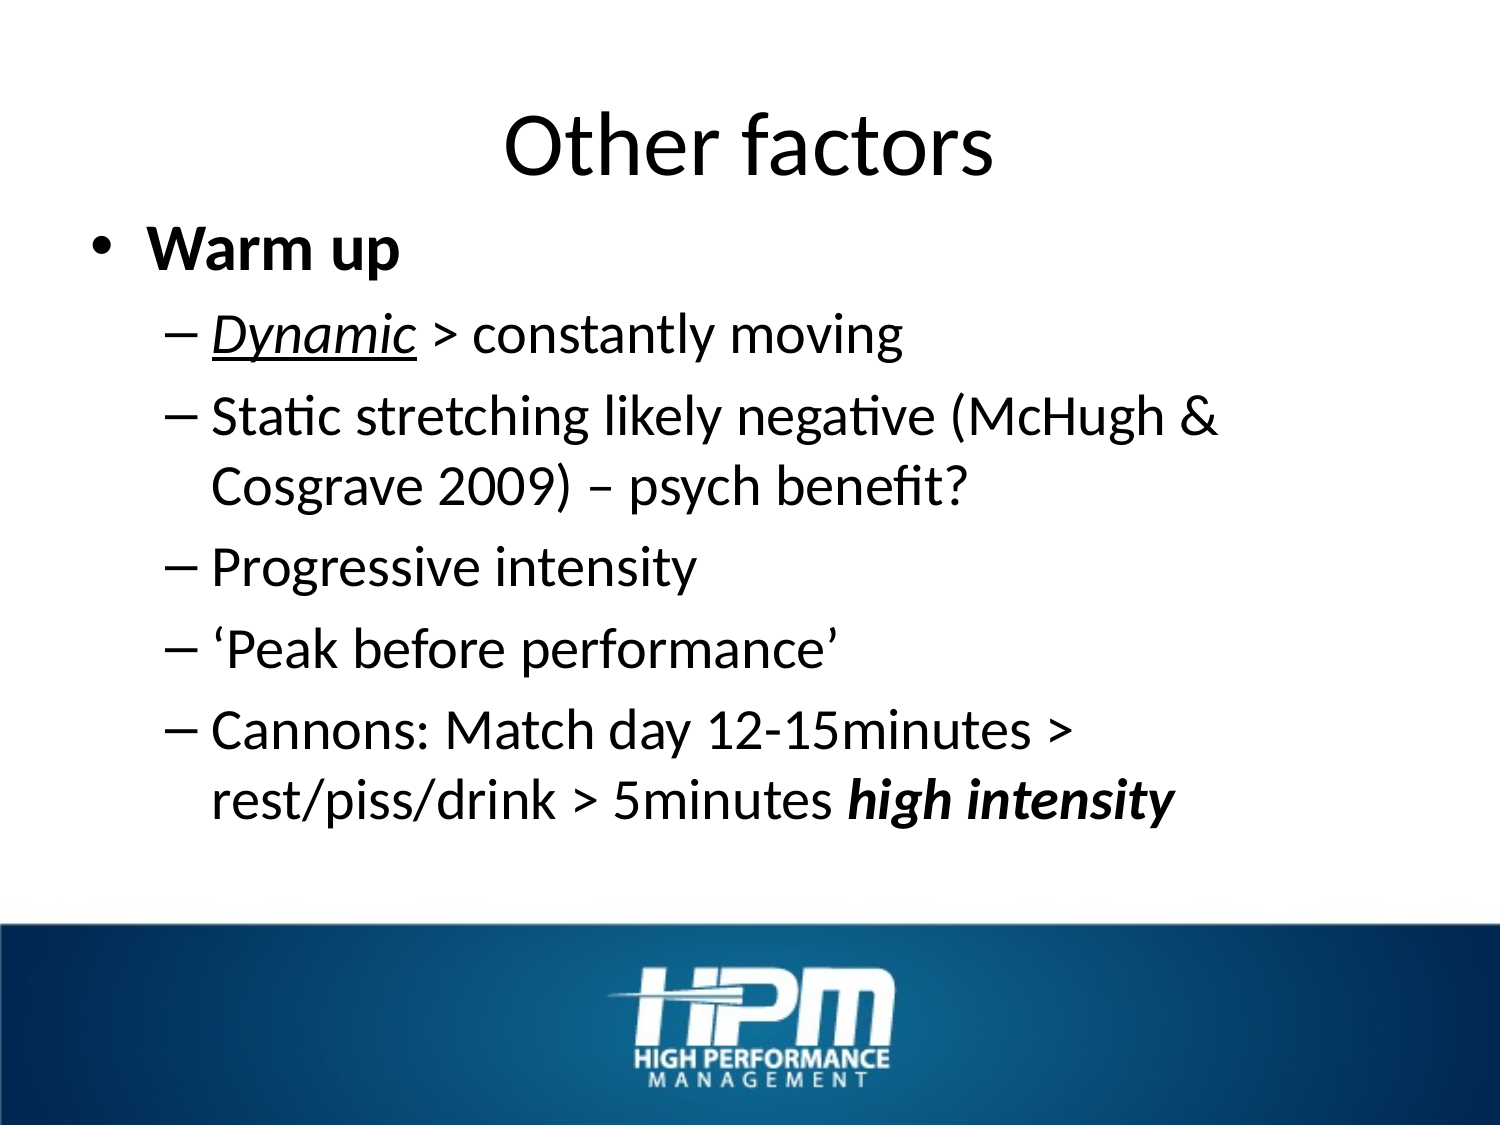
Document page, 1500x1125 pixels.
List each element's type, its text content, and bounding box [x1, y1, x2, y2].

list Warm up Dynamic > constantly moving Static stretching likely negative (McHugh & Cosgrave 2009) – psych benefit? Progressive intensity ‘Peak before performance’ Cannons: Match day 12-15minutes > rest/piss/drink > 5minutes high intensity [75, 196, 1425, 939]
title Other factors [75, 45, 1425, 196]
picture [0, 0, 1500, 1125]
